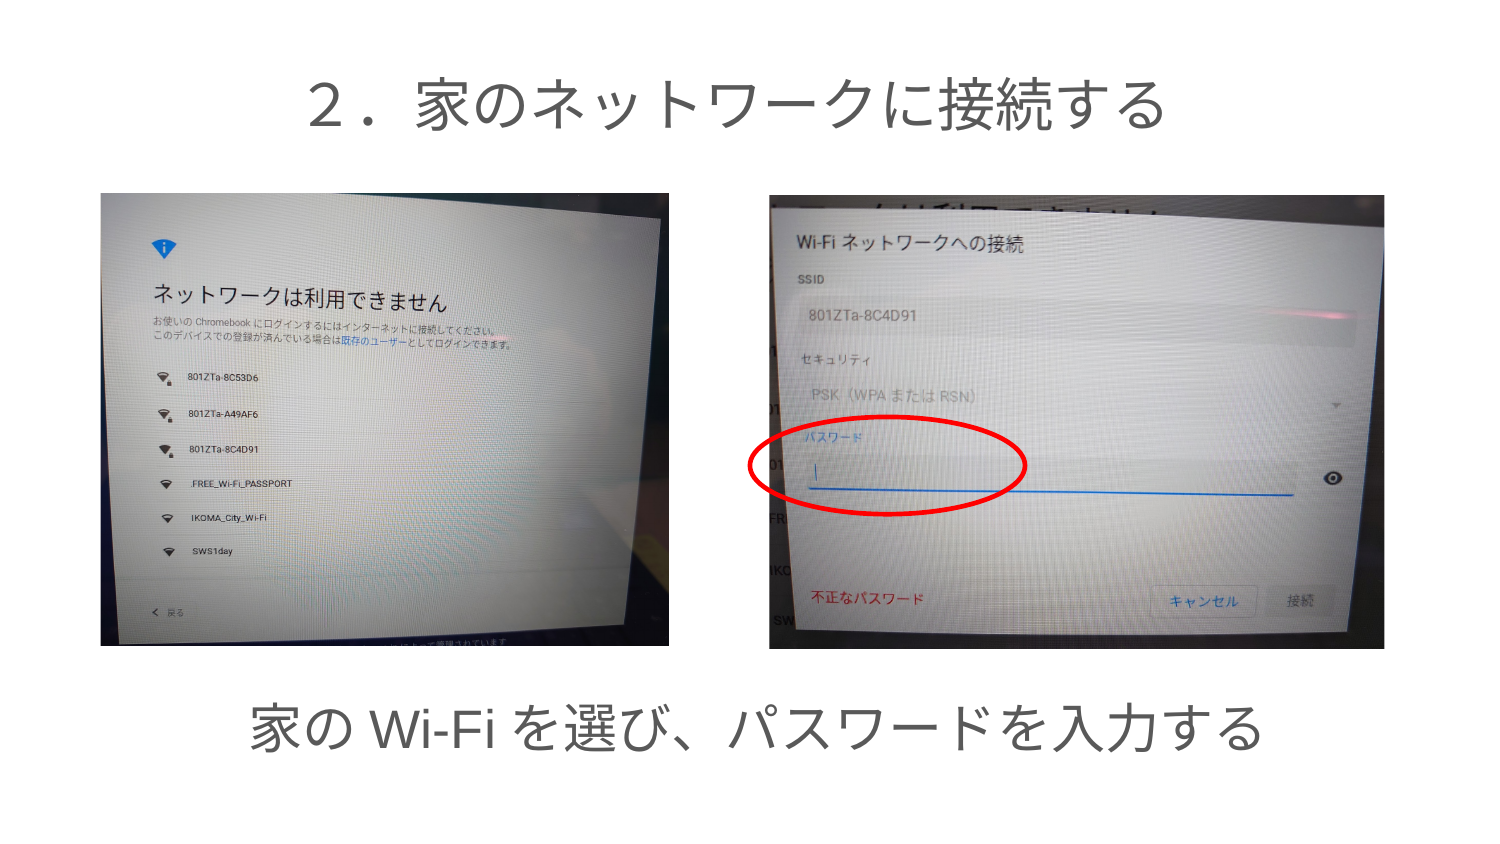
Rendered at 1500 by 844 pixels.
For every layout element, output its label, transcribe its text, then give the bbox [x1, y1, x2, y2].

picture [768, 195, 1385, 649]
text_box [749, 444, 763, 487]
subtitle ２．家のネットワークに接続する [34, 52, 1433, 183]
picture [100, 192, 670, 647]
subtitle 家のWi-Fiを選び、パスワードを入力する [59, 679, 1458, 810]
